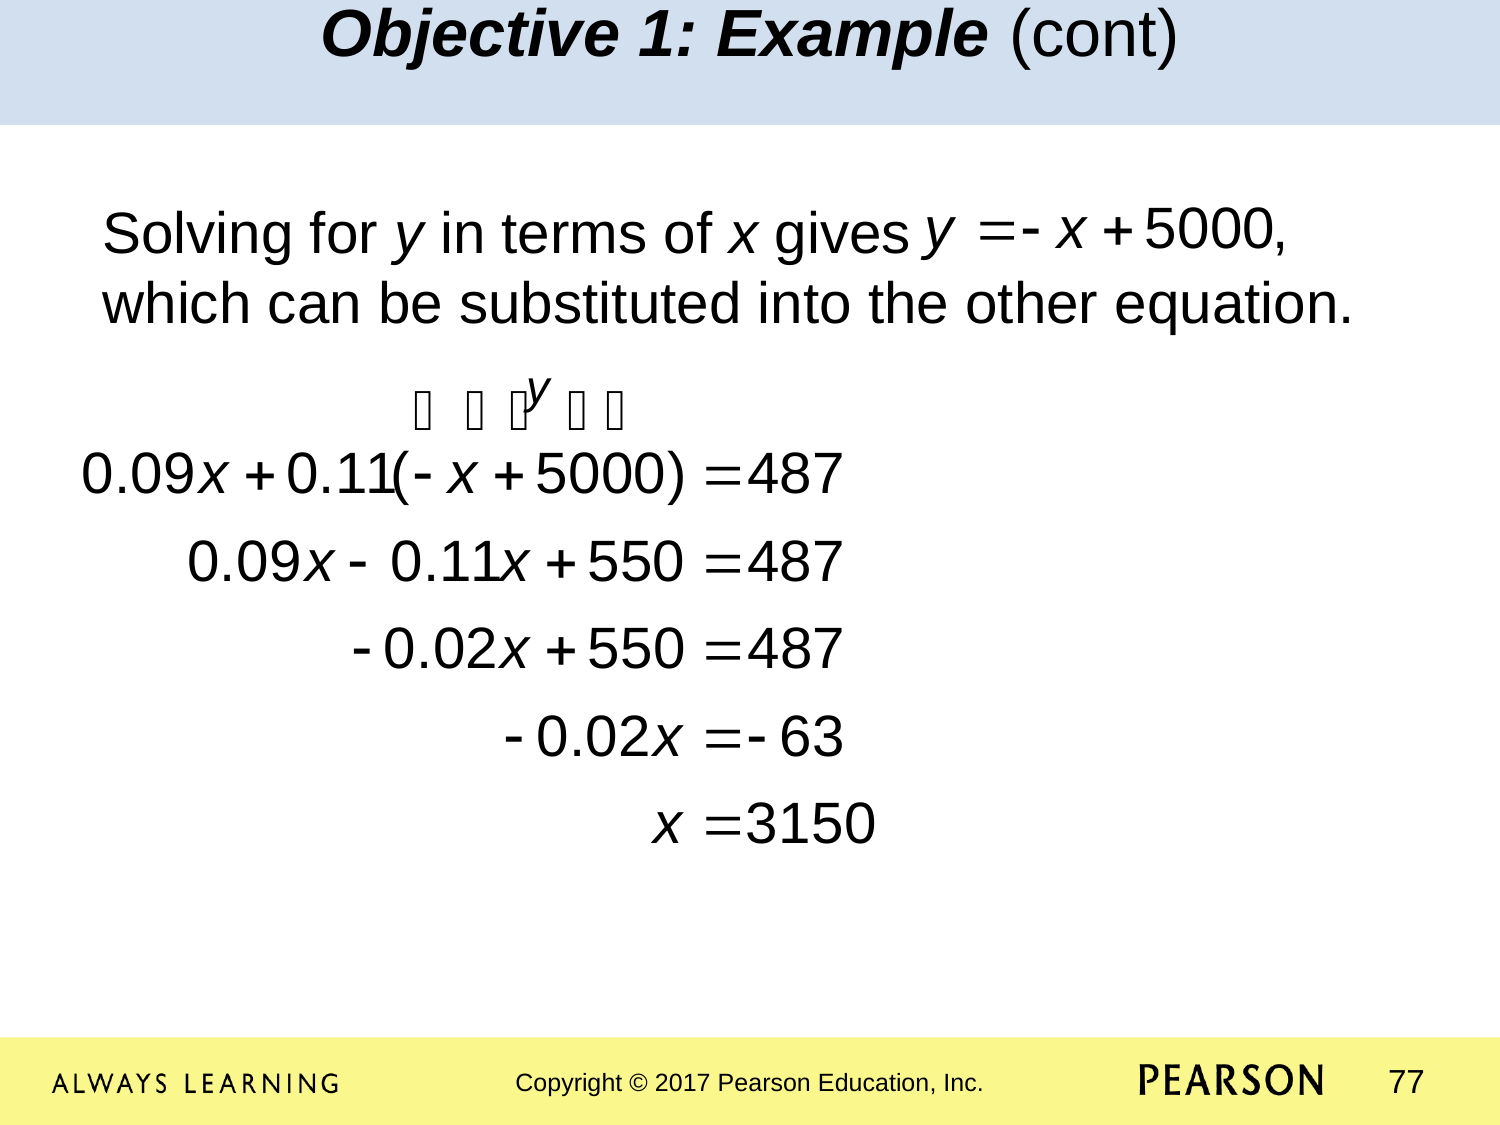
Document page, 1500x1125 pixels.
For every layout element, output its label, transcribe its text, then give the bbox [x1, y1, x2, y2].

picture [51, 1072, 338, 1094]
list Solving for y in terms of x gives which can be substituted into the other equation. [87, 187, 1440, 1000]
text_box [920, 200, 1288, 266]
picture [1137, 1062, 1325, 1097]
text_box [79, 362, 881, 851]
